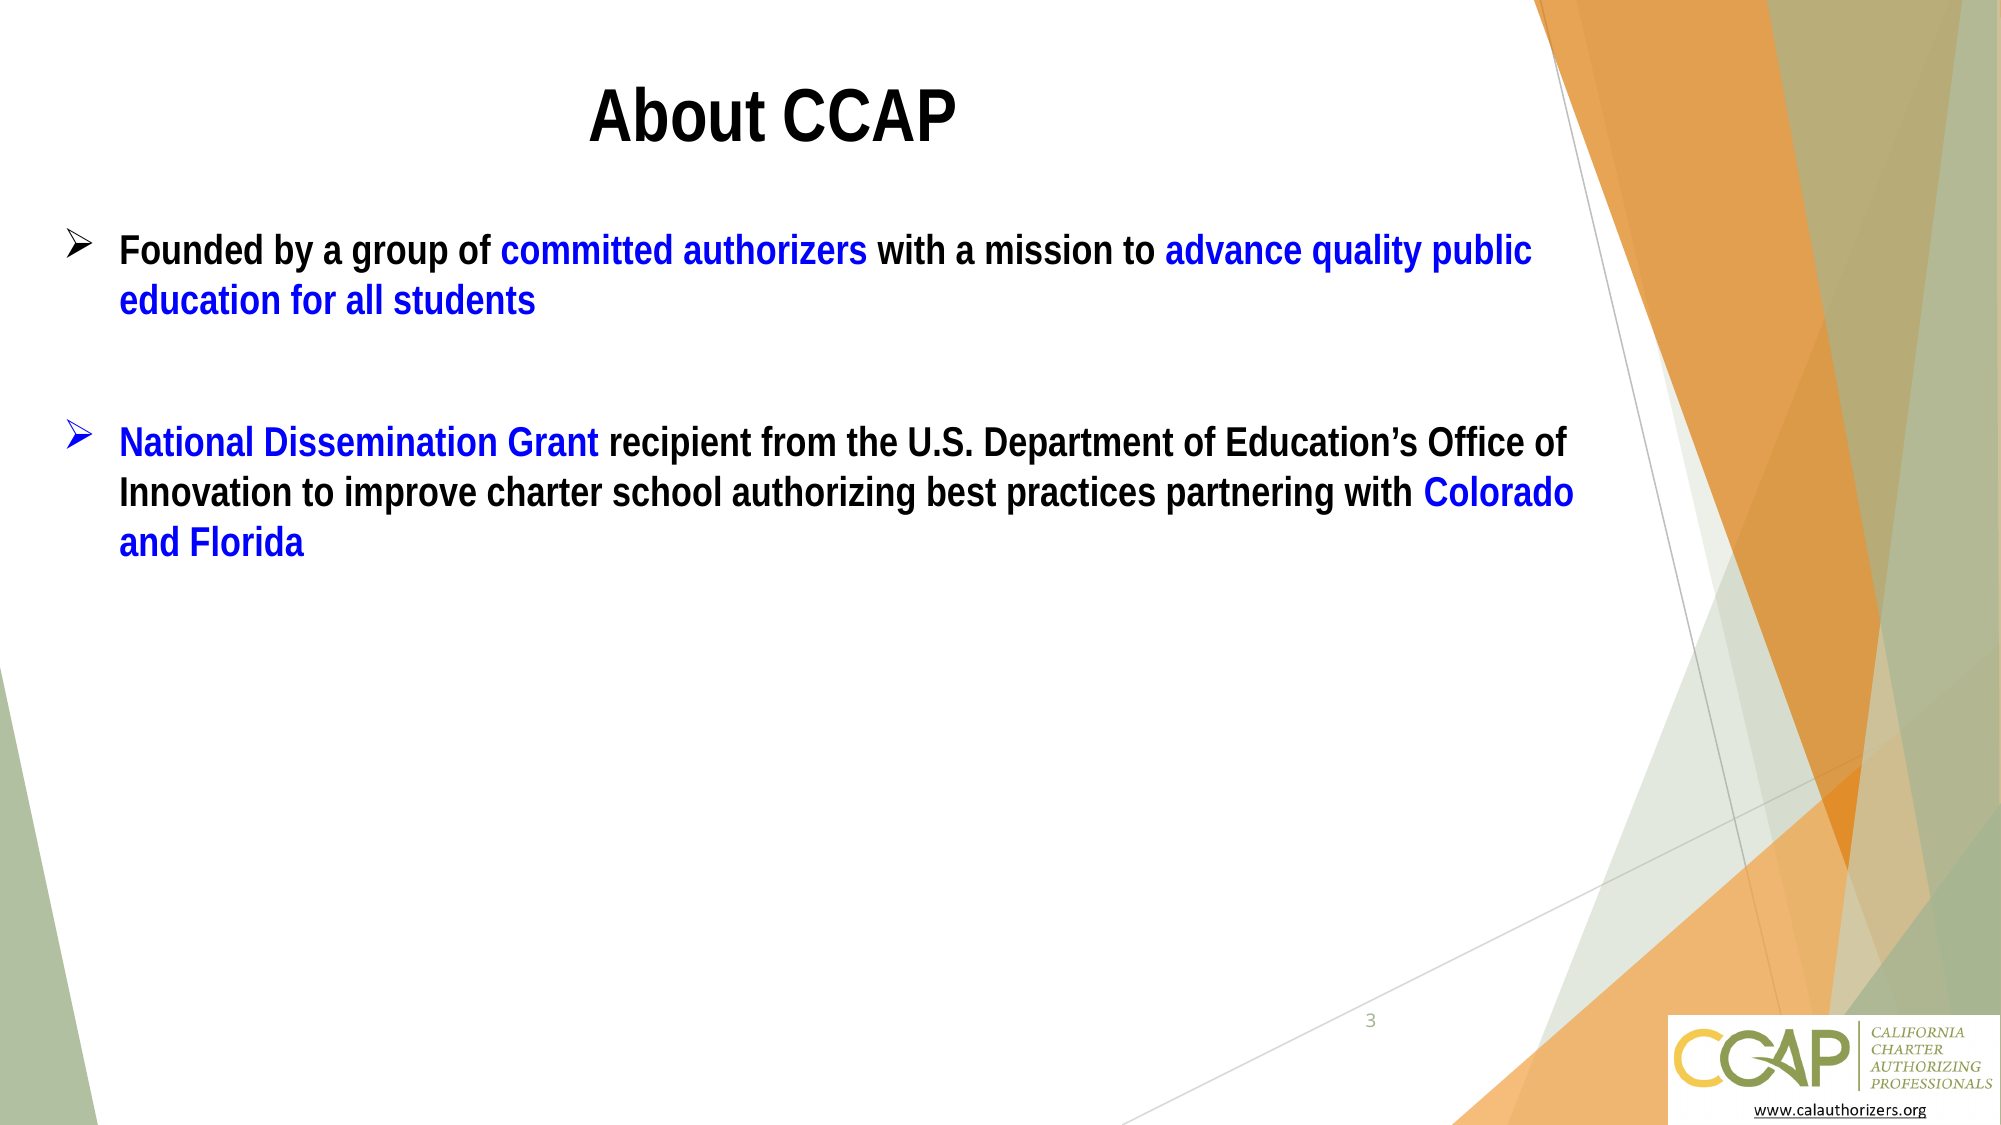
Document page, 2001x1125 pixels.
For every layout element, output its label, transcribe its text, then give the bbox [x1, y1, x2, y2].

title About CCAP [0, 45, 1547, 165]
list Founded by a group of committed authorizers with a mission to advance quality public education for all students National Dissemination Grant recipient from the U.S. Department of Education’s Office of Innovation to improve charter school authorizing best practices partnering with Colorado and Florida [48, 215, 1608, 693]
slide_number 3 [1307, 991, 1392, 1051]
picture [1667, 1014, 2000, 1125]
